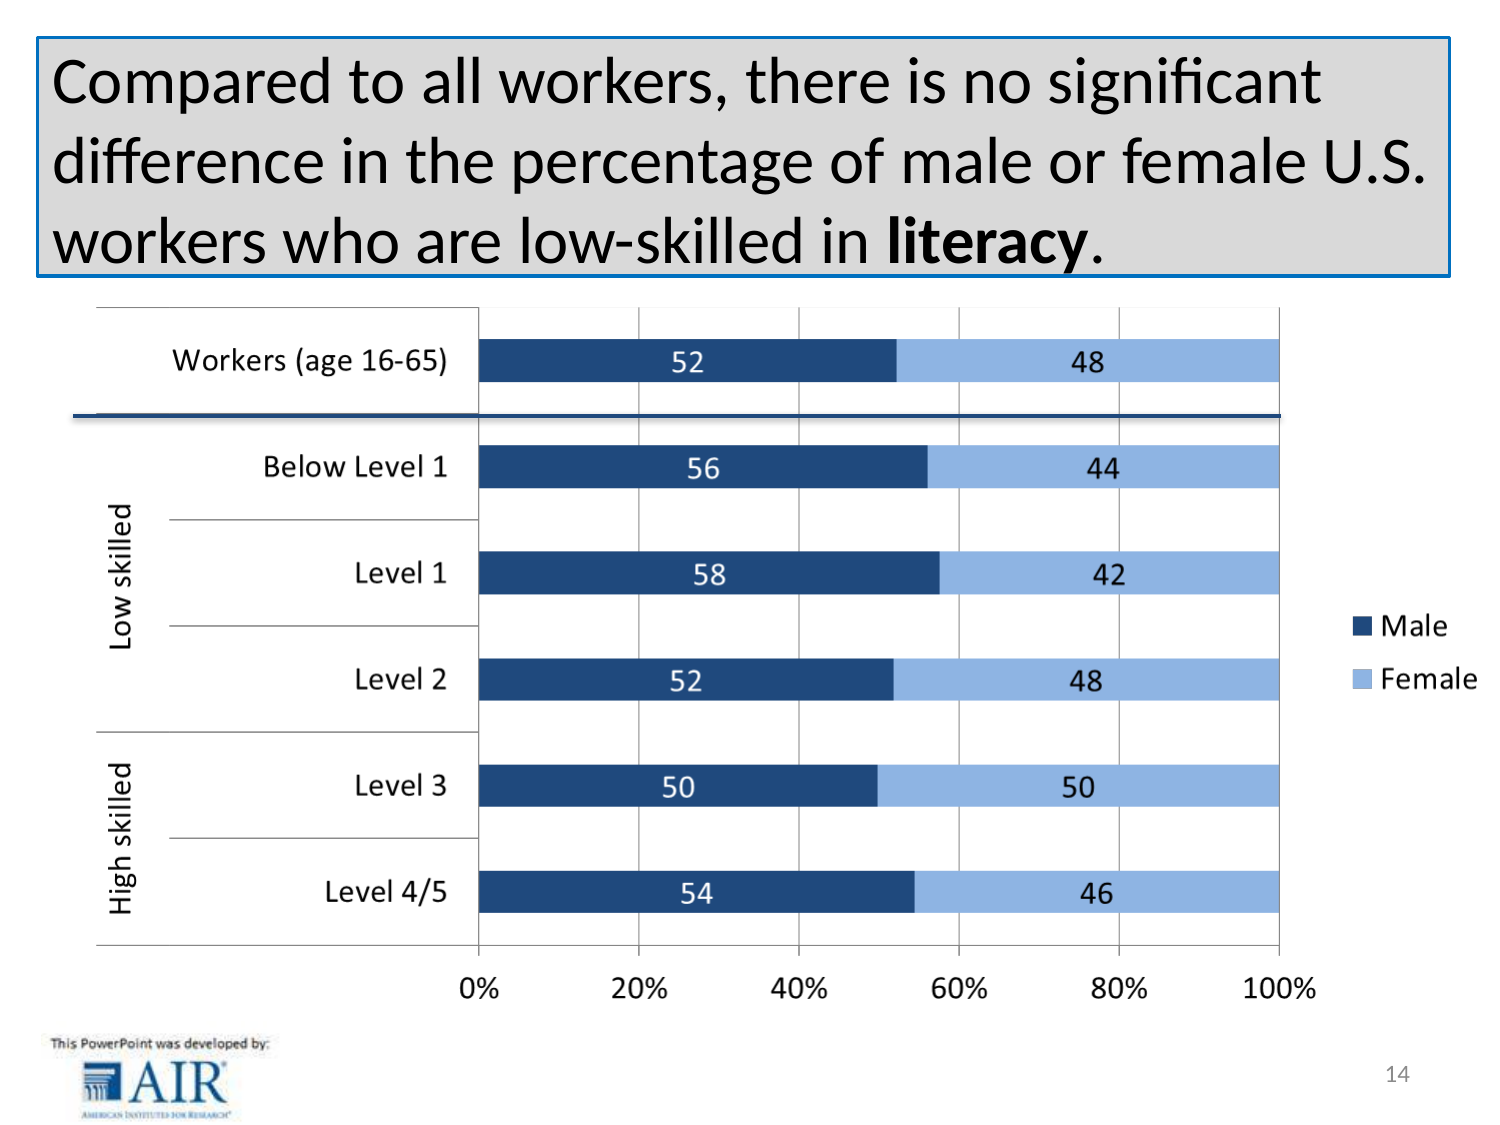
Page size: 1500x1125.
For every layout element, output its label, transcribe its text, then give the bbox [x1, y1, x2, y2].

text_box Compared to all workers, there is no significant difference in the percentage of male or female U.S. workers who are low-skilled in literacy. [37, 37, 1450, 276]
picture [41, 283, 1500, 1125]
slide_number 14 [1074, 1042, 1425, 1103]
